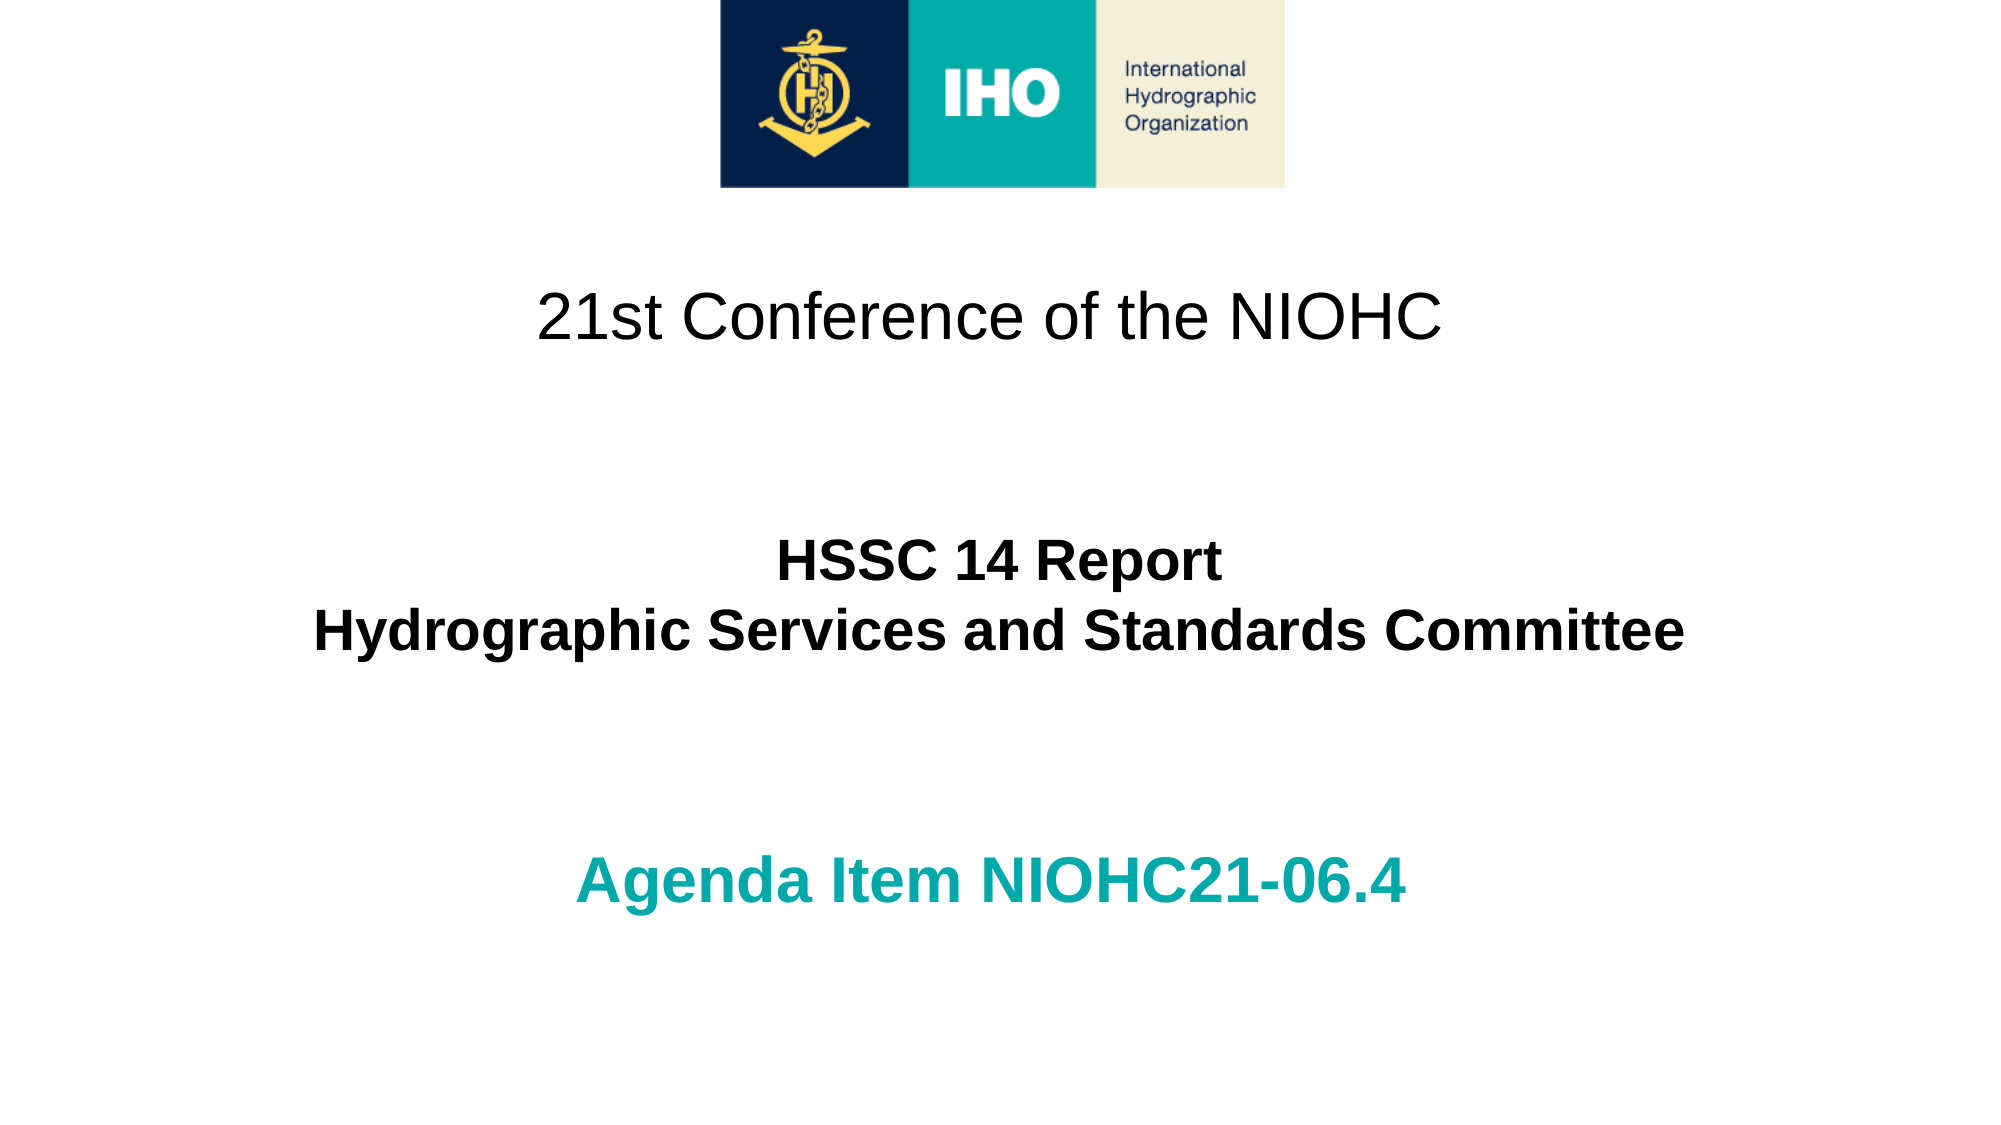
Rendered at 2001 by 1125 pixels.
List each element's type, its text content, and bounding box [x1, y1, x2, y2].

text_box 21st Conference of the NIOHC HSSC 14 Report Hydrographic Services and Standards Committee Agenda Item NIOHC21-06.4 [272, 265, 1728, 923]
picture [720, 0, 1285, 188]
